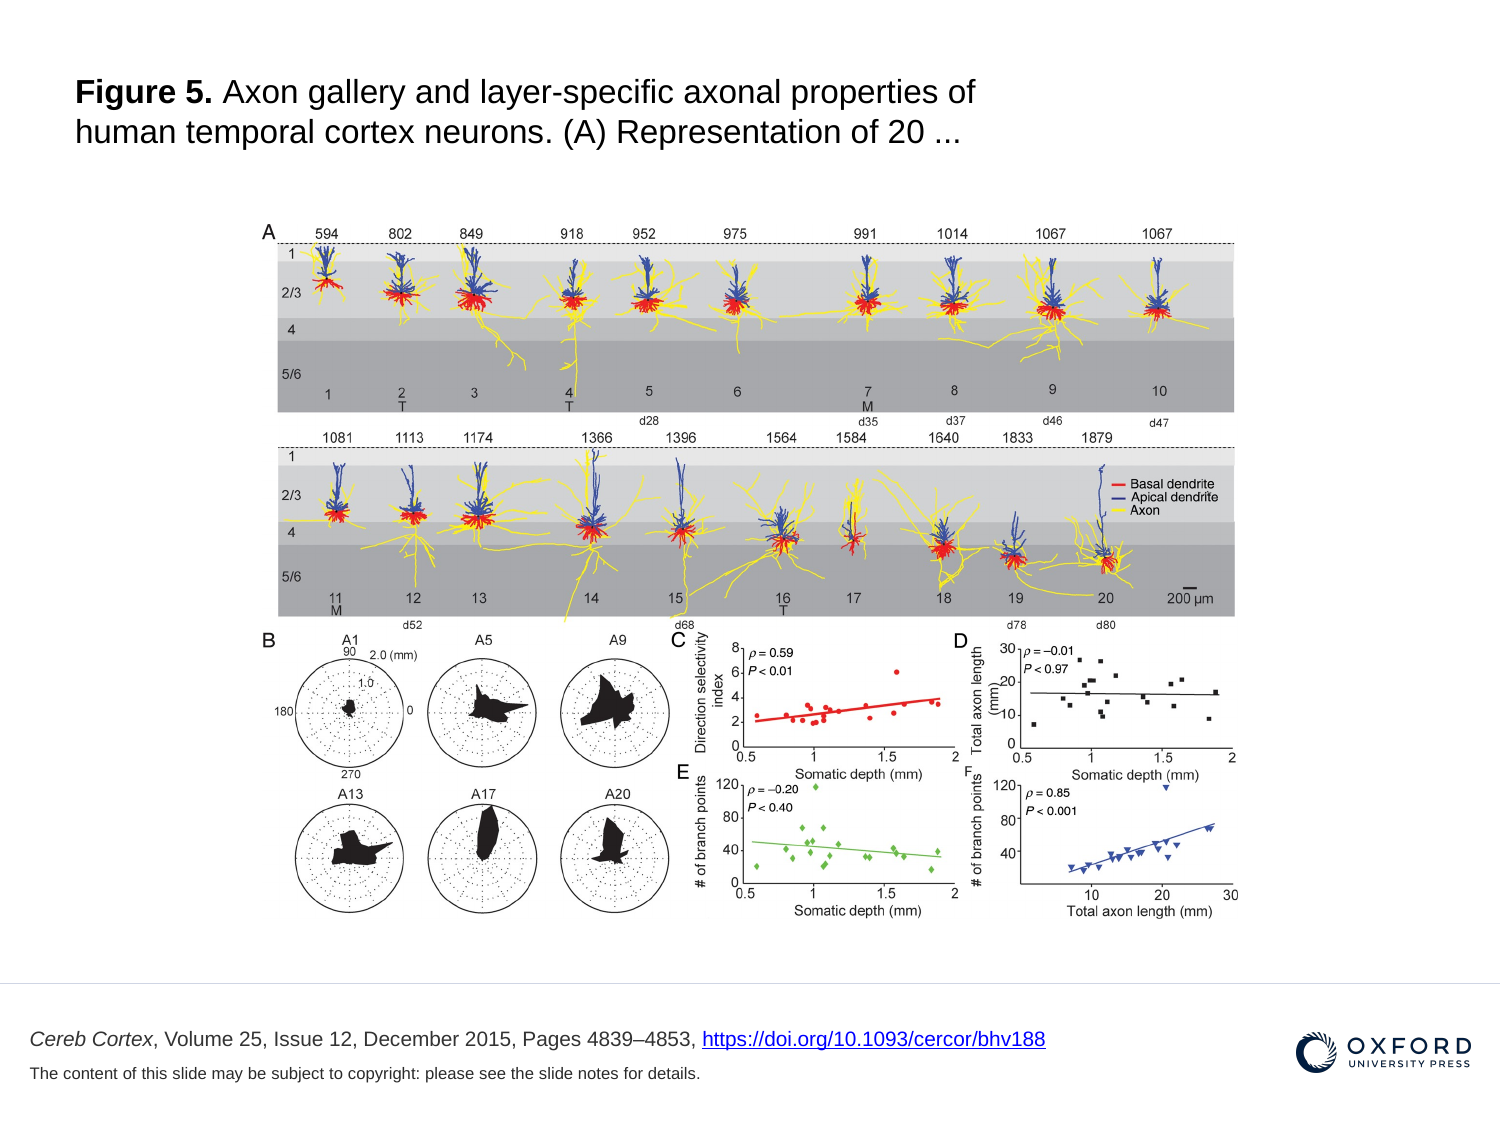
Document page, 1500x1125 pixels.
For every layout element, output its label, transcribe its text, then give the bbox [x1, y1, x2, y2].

picture [1296, 1032, 1471, 1073]
title Figure 5. Axon gallery and layer-specific axonal properties of human temporal cortex neurons. (A) Representation of 20 ... [75, 69, 1078, 171]
picture [262, 224, 1238, 919]
footer Cereb Cortex, Volume 25, Issue 12, December 2015, Pages 4839–4853, https://doi.org/10.1093/cercor/bhv188 The content of this slide may be subject to copyright: please see the slide notes for details. [0, 983, 1260, 1125]
